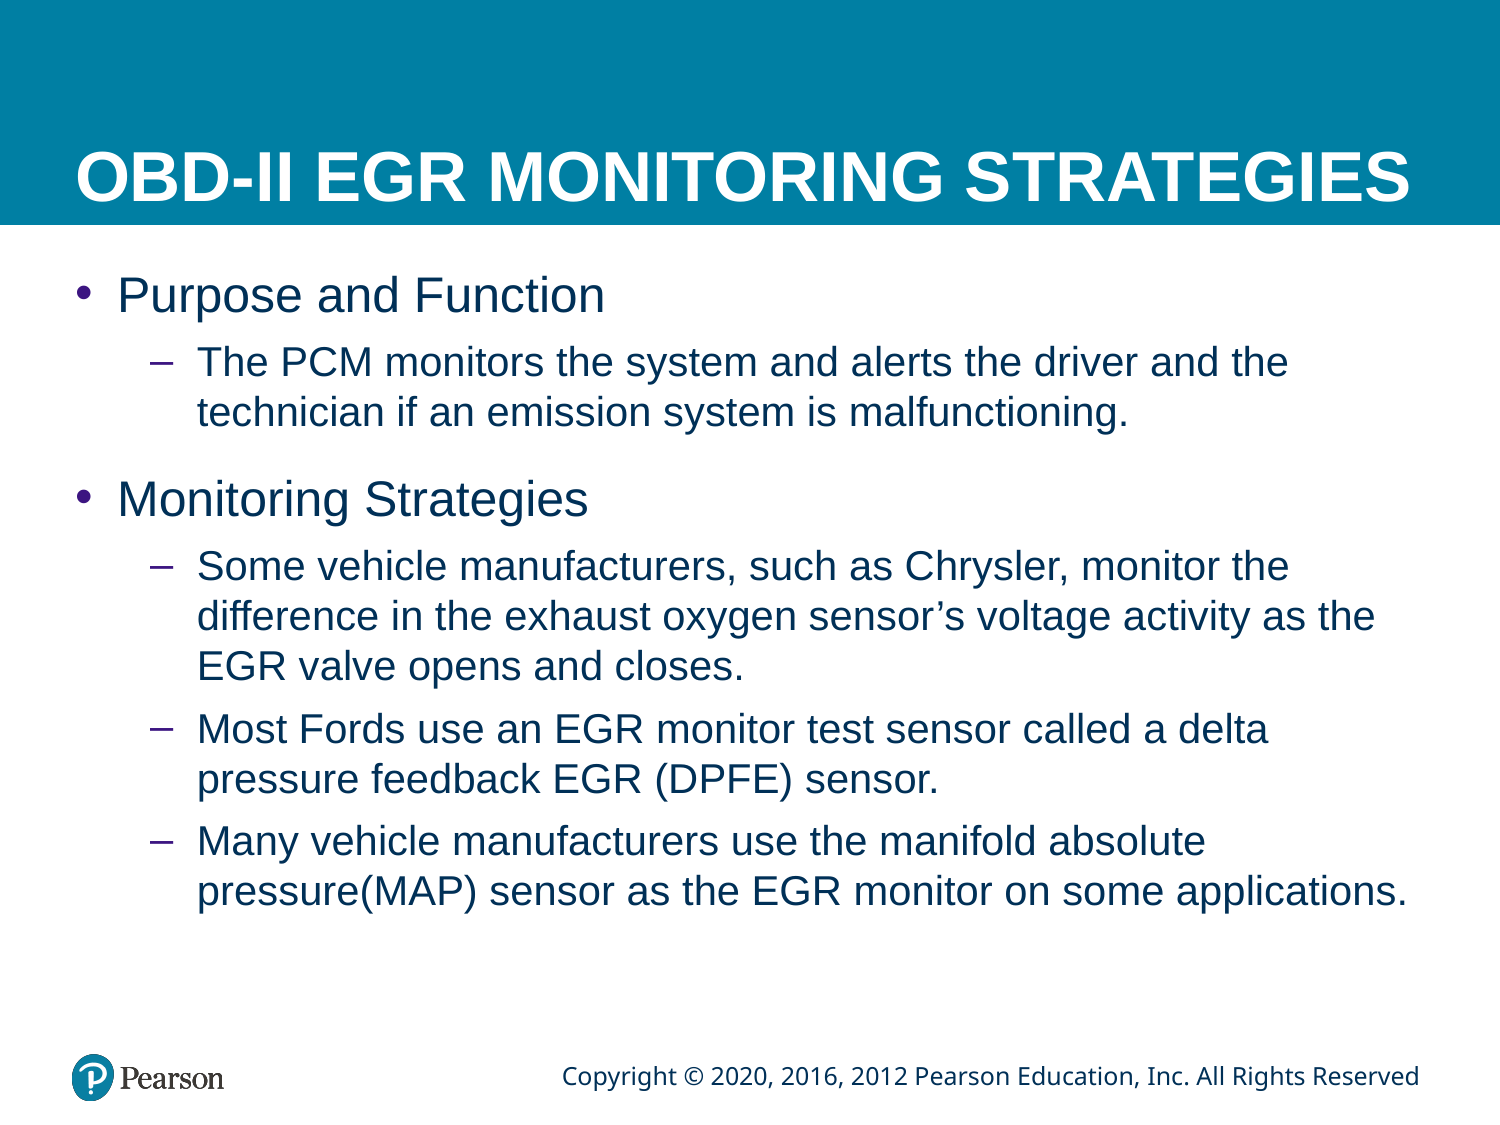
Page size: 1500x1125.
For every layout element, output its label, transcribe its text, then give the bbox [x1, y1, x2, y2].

title OBD-II EGR MONITORING STRATEGIES [75, 35, 1425, 216]
picture [98, 1054, 224, 1101]
picture [72, 1054, 87, 1070]
picture [80, 1063, 106, 1088]
list Purpose and Function The PCM monitors the system and alerts the driver and the technician if an emission system is malfunctioning. Monitoring Strategies Some vehicle manufacturers, such as Chrysler, monitor the difference in the exhaust oxygen sensor’s voltage activity as the EGR valve opens and closes. Most Fords use an EGR monitor test sensor called a delta pressure feedback EGR (DPFE) sensor. Many vehicle manufacturers use the manifold absolute pressure(MAP) sensor as the EGR monitor on some applications. [75, 262, 1425, 1005]
picture [72, 1088, 83, 1101]
